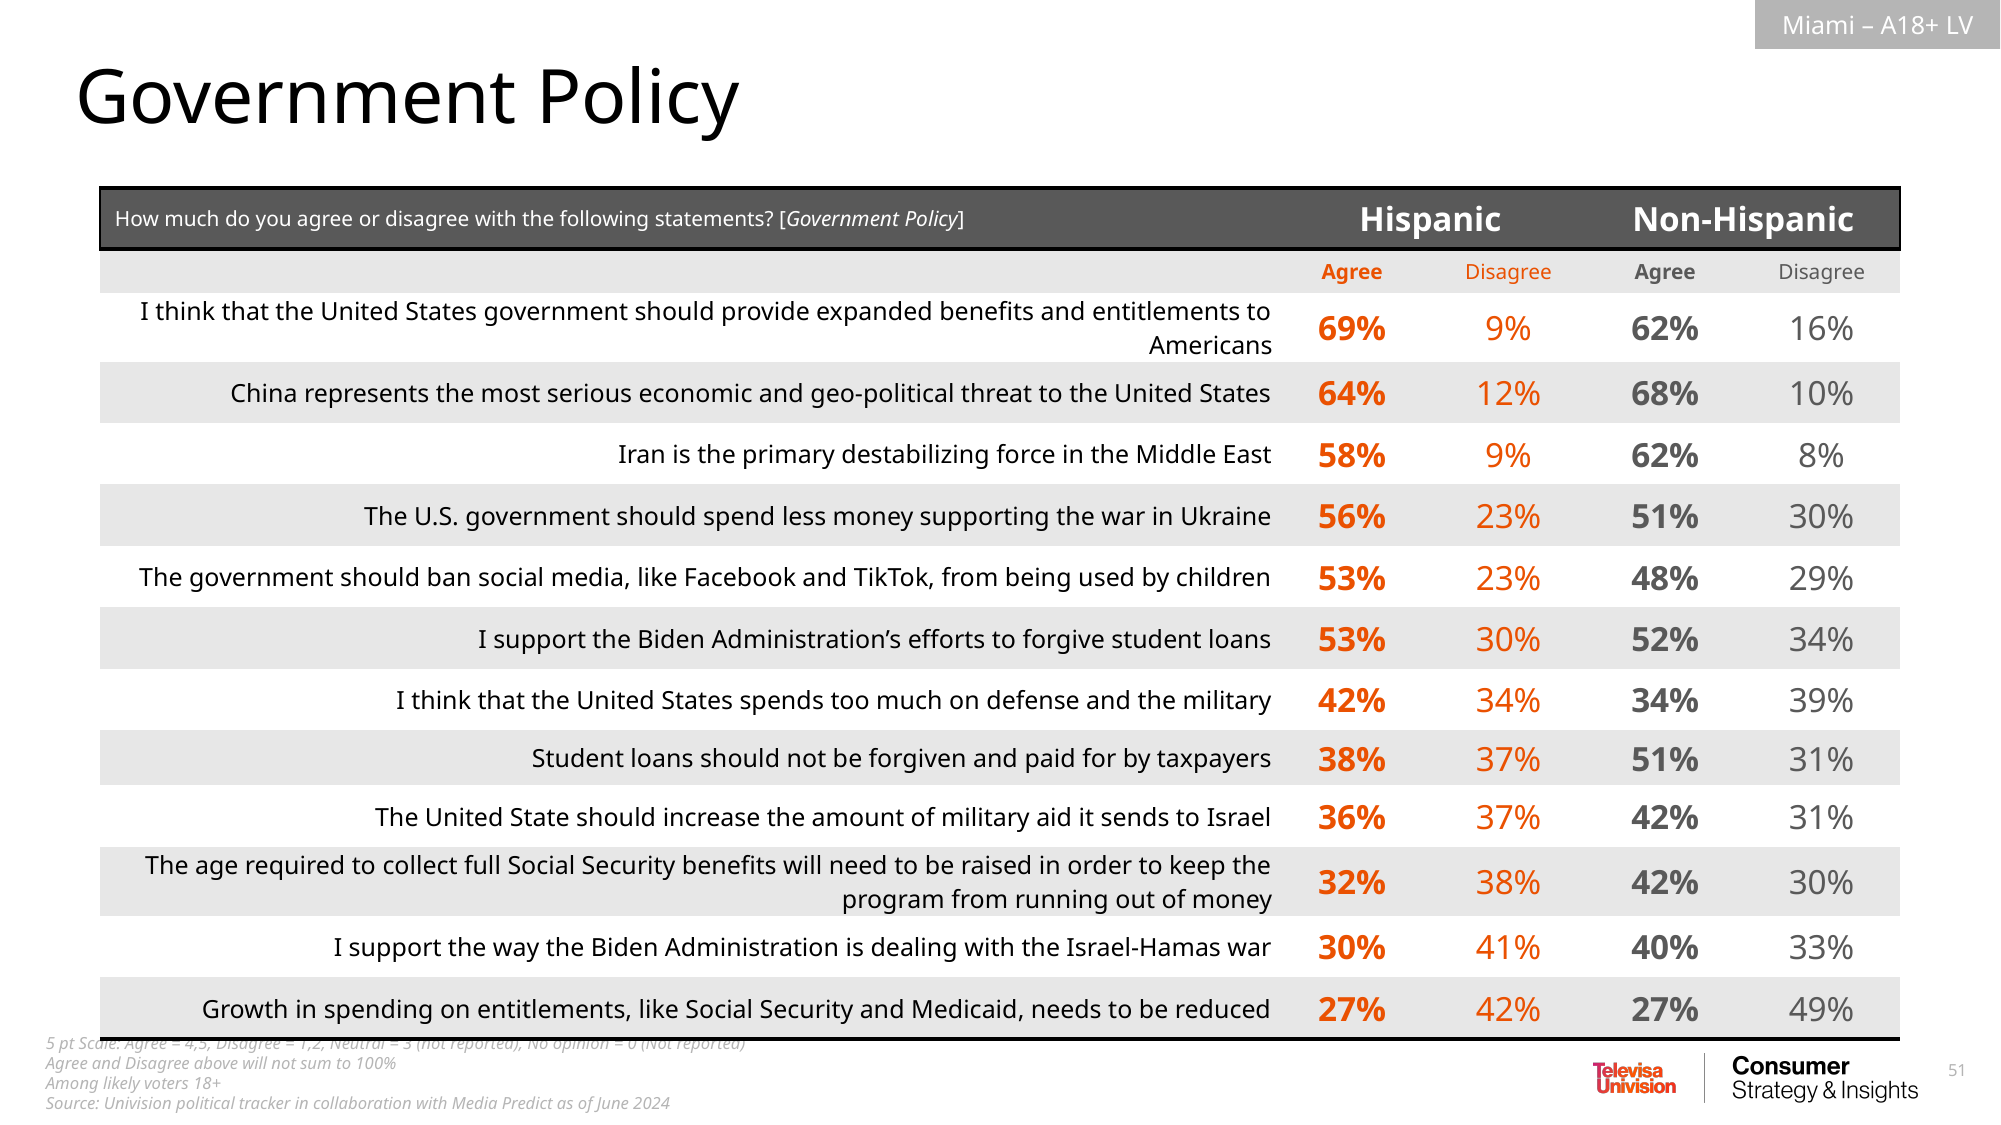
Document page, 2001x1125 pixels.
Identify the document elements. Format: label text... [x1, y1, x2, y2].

table_cell Disagree [1430, 251, 1587, 293]
table_cell 30% [1430, 607, 1587, 669]
table_cell 9% [1430, 423, 1587, 484]
table_cell 42% [1587, 785, 1743, 847]
table_cell 38% [1430, 847, 1587, 916]
table_cell 27% [1274, 977, 1430, 1037]
table_cell 37% [1430, 730, 1587, 785]
table_cell I think that the United States spends too much on defense and the military [100, 669, 1274, 730]
table_cell 42% [1587, 847, 1743, 916]
table_cell 53% [1274, 607, 1430, 669]
table_cell 51% [1587, 484, 1743, 546]
table_cell 30% [1743, 484, 1900, 546]
table_cell 16% [1743, 293, 1900, 362]
table_cell 34% [1743, 607, 1900, 669]
table_cell Growth in spending on entitlements, like Social Security and Medicaid, needs to be reduced [100, 977, 1274, 1037]
table_cell 23% [1430, 546, 1587, 607]
table_cell 29% [1743, 546, 1900, 607]
table_cell Disagree [1743, 251, 1900, 293]
table_cell 56% [1274, 484, 1430, 546]
table_cell The United State should increase the amount of military aid it sends to Israel [100, 785, 1274, 847]
table_cell 52% [1587, 607, 1743, 669]
table_cell 49% [1743, 977, 1900, 1037]
table_cell The government should ban social media, like Facebook and TikTok, from being used by children [100, 546, 1274, 607]
table_cell 30% [1743, 847, 1900, 916]
table_cell I support the Biden Administration’s efforts to forgive student loans [100, 607, 1274, 669]
table_cell 42% [1274, 669, 1430, 730]
table_cell Student loans should not be forgiven and paid for by taxpayers [100, 730, 1274, 785]
table_cell 10% [1743, 362, 1900, 423]
table_cell Iran is the primary destabilizing force in the Middle East [100, 423, 1274, 484]
table_cell 51% [1587, 730, 1743, 785]
table_cell 64% [1274, 362, 1430, 423]
table_header How much do you agree or disagree with the following statements? [Government Policy] [101, 190, 1274, 247]
table_cell 32% [1274, 847, 1430, 916]
table_cell 62% [1587, 293, 1743, 362]
table_cell The U.S. government should spend less money supporting the war in Ukraine [100, 484, 1274, 546]
table_cell Agree [1587, 251, 1743, 293]
table_cell 31% [1743, 785, 1900, 847]
table_cell 33% [1743, 916, 1900, 977]
table_cell 12% [1430, 362, 1587, 423]
table_cell 23% [1430, 484, 1587, 546]
table_cell 69% [1274, 293, 1430, 362]
table_cell 31% [1743, 730, 1900, 785]
table_cell 8% [1743, 423, 1900, 484]
table_cell 39% [1743, 669, 1900, 730]
table_cell 58% [1274, 423, 1430, 484]
table_cell 34% [1587, 669, 1743, 730]
table_cell 62% [1587, 423, 1743, 484]
table_cell I think that the United States government should provide expanded benefits and entitlements to Americans [100, 293, 1274, 362]
table_cell 34% [1430, 669, 1587, 730]
table_cell [100, 251, 1274, 293]
table_cell 53% [1274, 546, 1430, 607]
table_cell 36% [1274, 785, 1430, 847]
table_cell The age required to collect full Social Security benefits will need to be raised in order to keep the program from running out of money [100, 847, 1274, 916]
table_cell 41% [1430, 916, 1587, 977]
table_header Non-Hispanic [1587, 190, 1899, 247]
table_cell Agree [1274, 251, 1430, 293]
table_header Hispanic [1274, 190, 1587, 247]
table_cell 38% [1274, 730, 1430, 785]
table_cell 9% [1430, 293, 1587, 362]
table_cell China represents the most serious economic and geo-political threat to the United States [100, 362, 1274, 423]
table_cell 42% [1430, 977, 1587, 1037]
picture [1593, 1053, 1918, 1103]
table_cell 30% [1274, 916, 1430, 977]
table_cell 40% [1587, 916, 1743, 977]
list Government Policy [75, 48, 1875, 140]
table_cell 37% [1430, 785, 1587, 847]
table_cell 68% [1587, 362, 1743, 423]
table_cell 48% [1587, 546, 1743, 607]
table_cell I support the way the Biden Administration is dealing with the Israel-Hamas war [100, 916, 1274, 977]
table_cell 27% [1587, 977, 1743, 1037]
